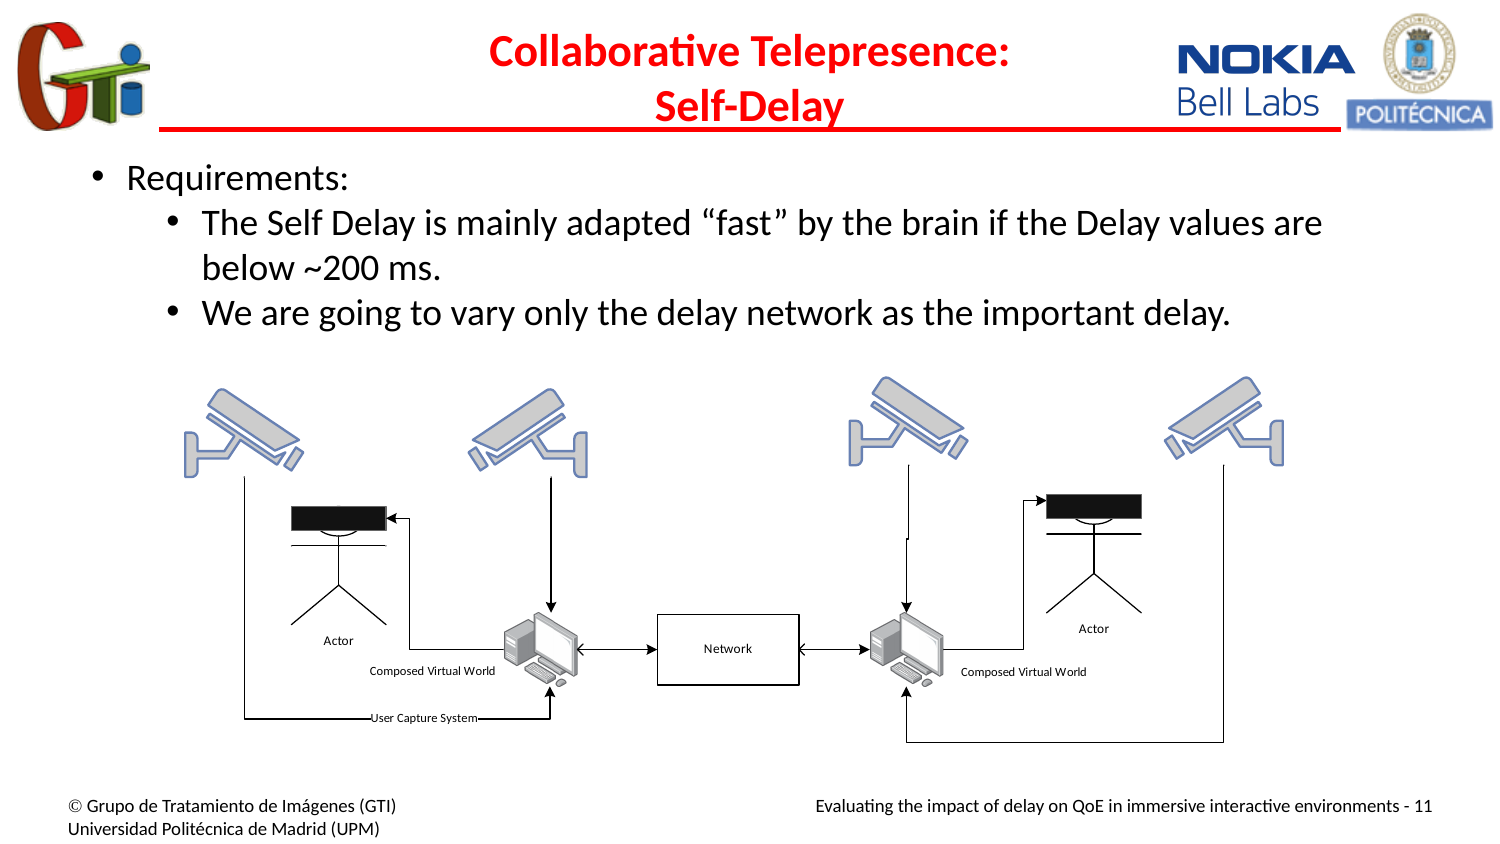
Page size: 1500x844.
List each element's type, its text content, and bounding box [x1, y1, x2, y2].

picture [1340, 7, 1500, 138]
picture [17, 22, 150, 131]
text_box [159, 185, 1286, 844]
text_box Requirements: The Self Delay is mainly adapted “fast” by the brain if the Delay values are below ~200 ms. We are going to vary only the delay network as the important delay. [76, 146, 1436, 341]
title Collaborative Telepresence: Self-Delay [159, 23, 1341, 129]
